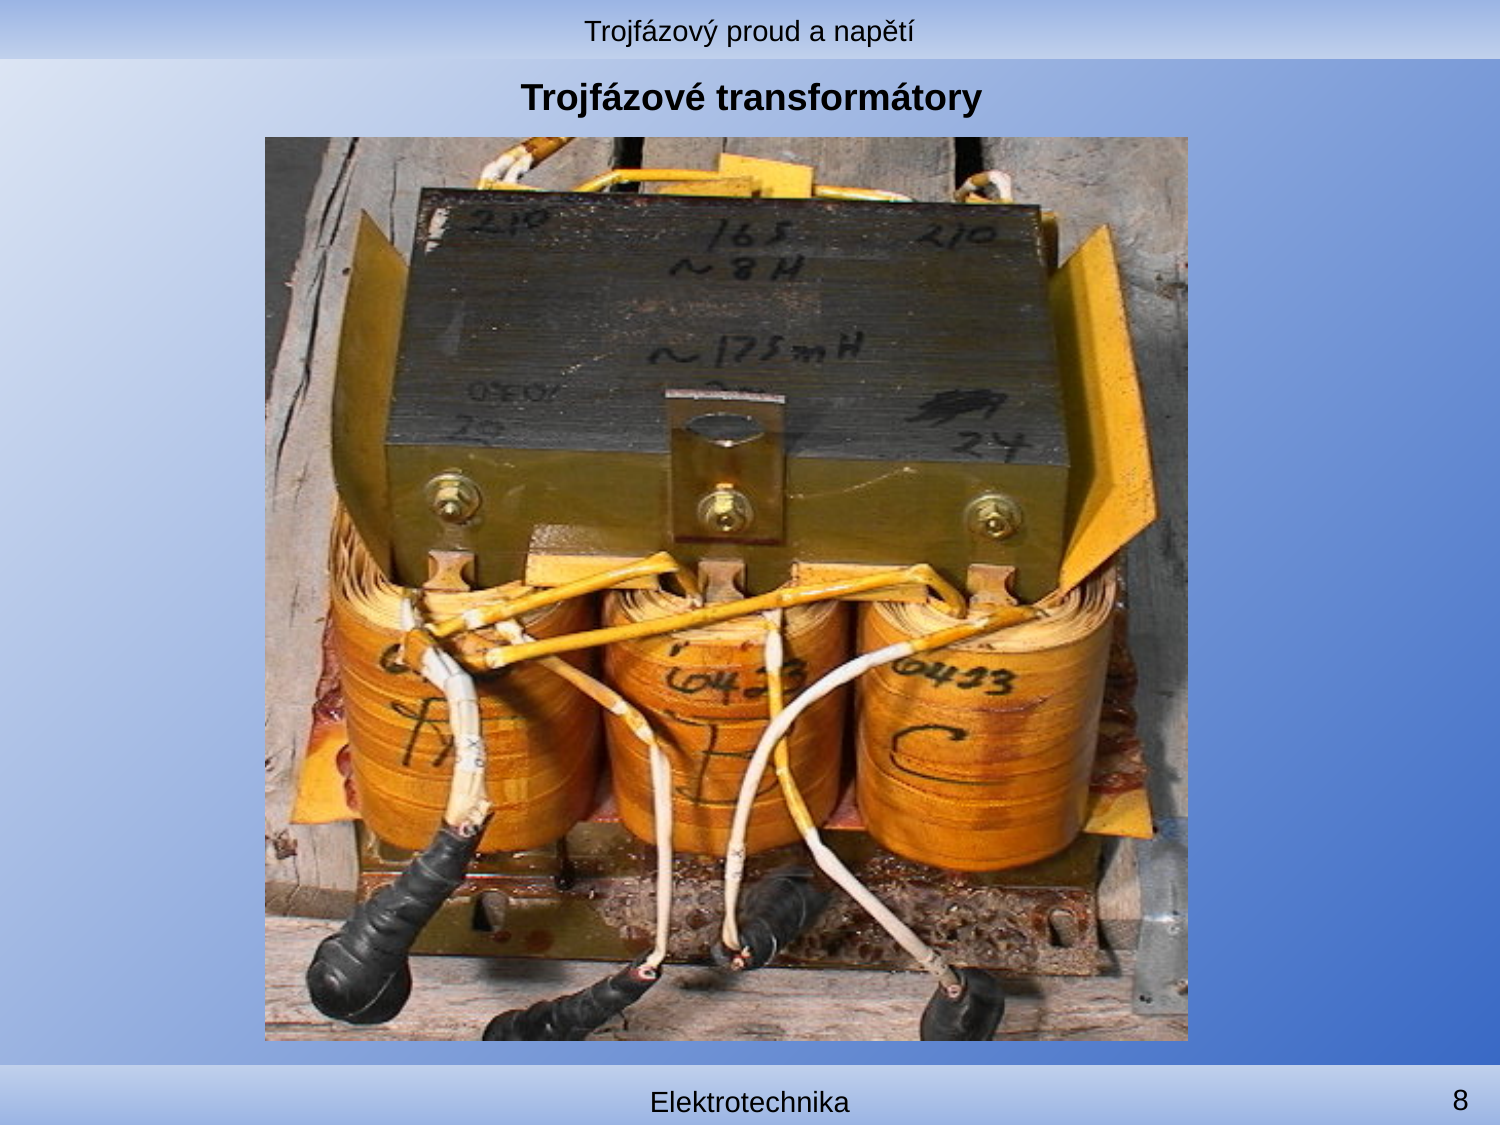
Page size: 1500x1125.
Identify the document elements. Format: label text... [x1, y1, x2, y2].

title Trojfázové transformátory [76, 65, 1427, 127]
slide_number Trojfázový proud a napětí [0, 0, 1500, 59]
footer Elektrotechnika [0, 1065, 1500, 1125]
slide_number 8 [1399, 1063, 1484, 1124]
picture [265, 137, 1188, 1041]
